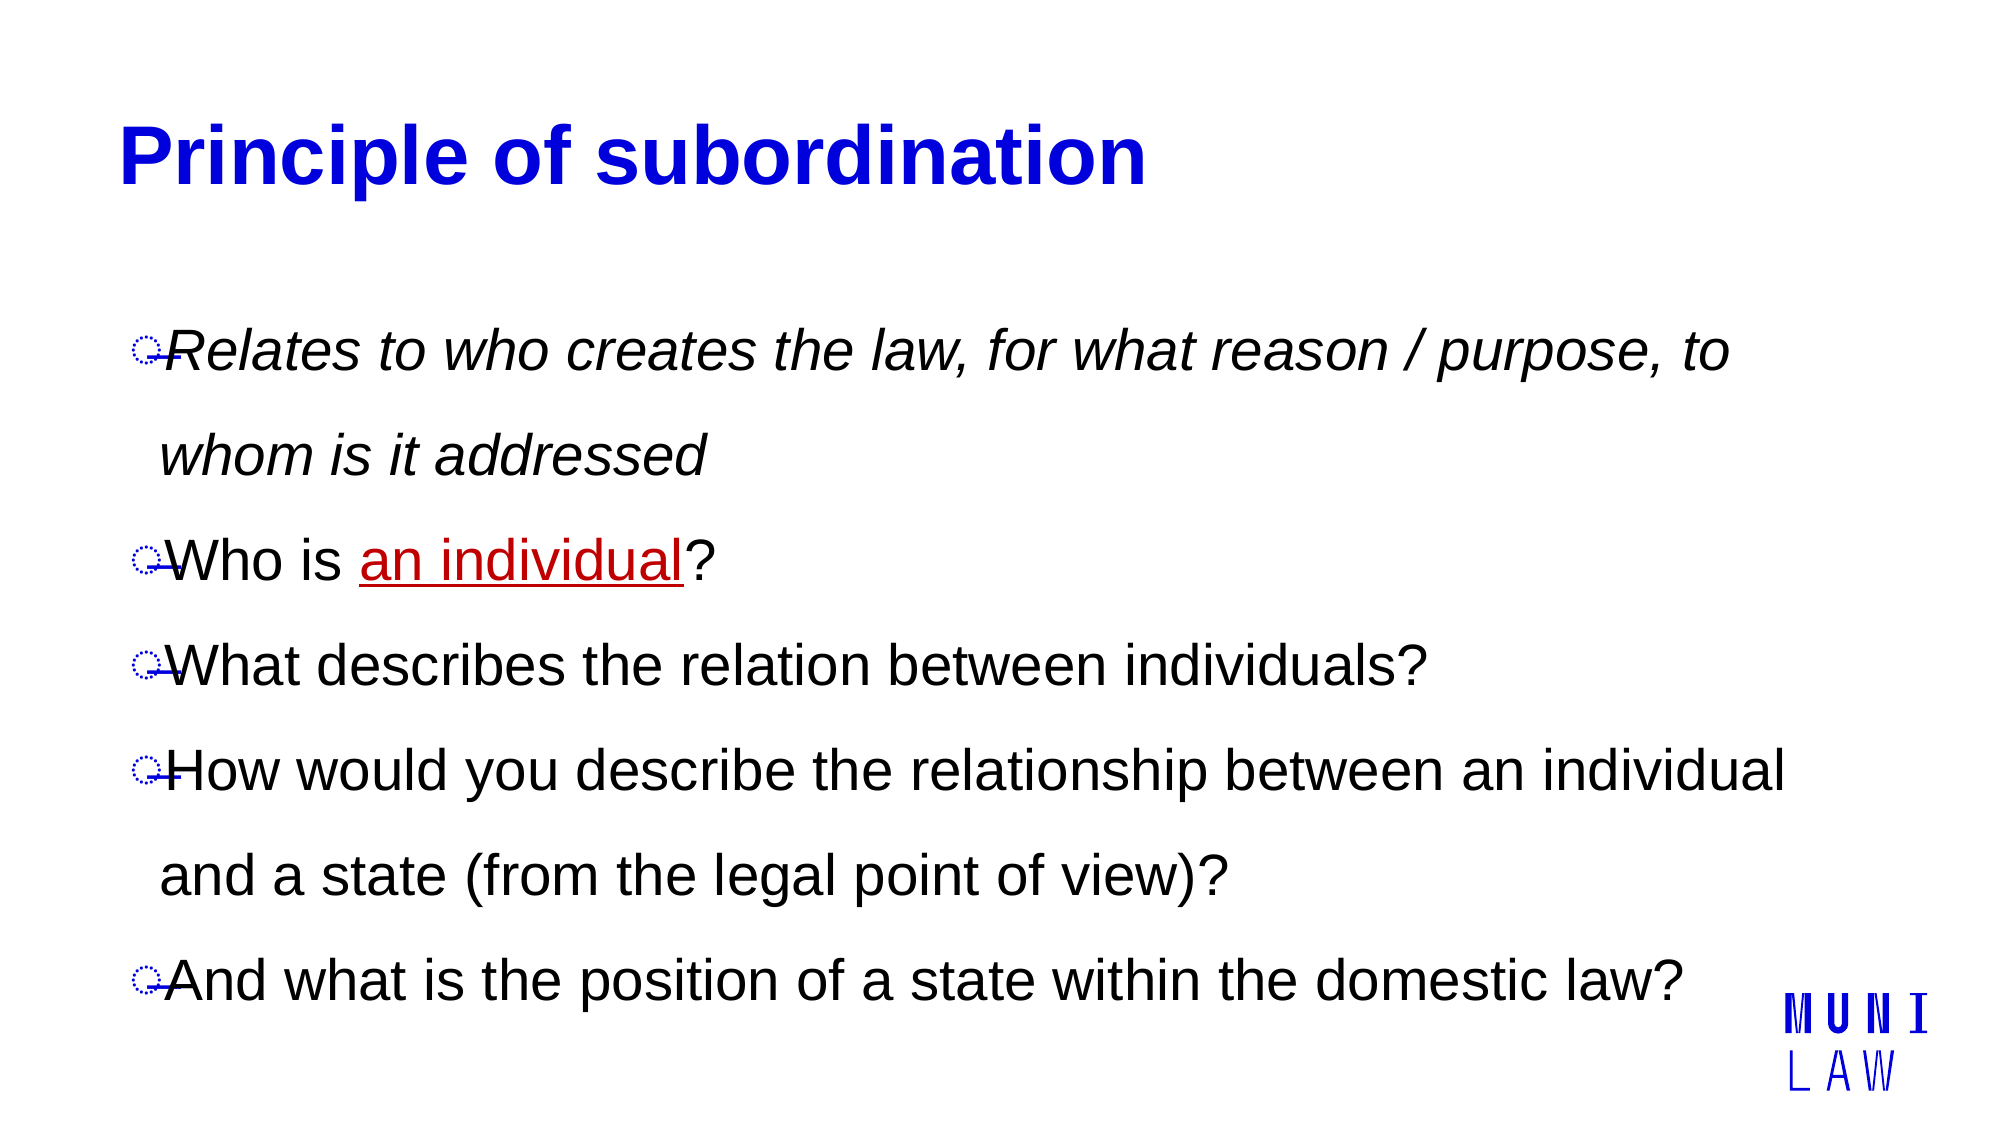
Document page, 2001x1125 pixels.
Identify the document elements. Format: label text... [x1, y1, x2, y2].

list Relates to who creates the law, for what reason / purpose, to whom is it addressed Who is an individual? What describes the relation between individuals? How would you describe the relationship between an individual and a state (from the legal point of view)? And what is the position of a state within the domestic law? [118, 277, 1883, 1007]
title Principle of subordination [118, 118, 1883, 193]
